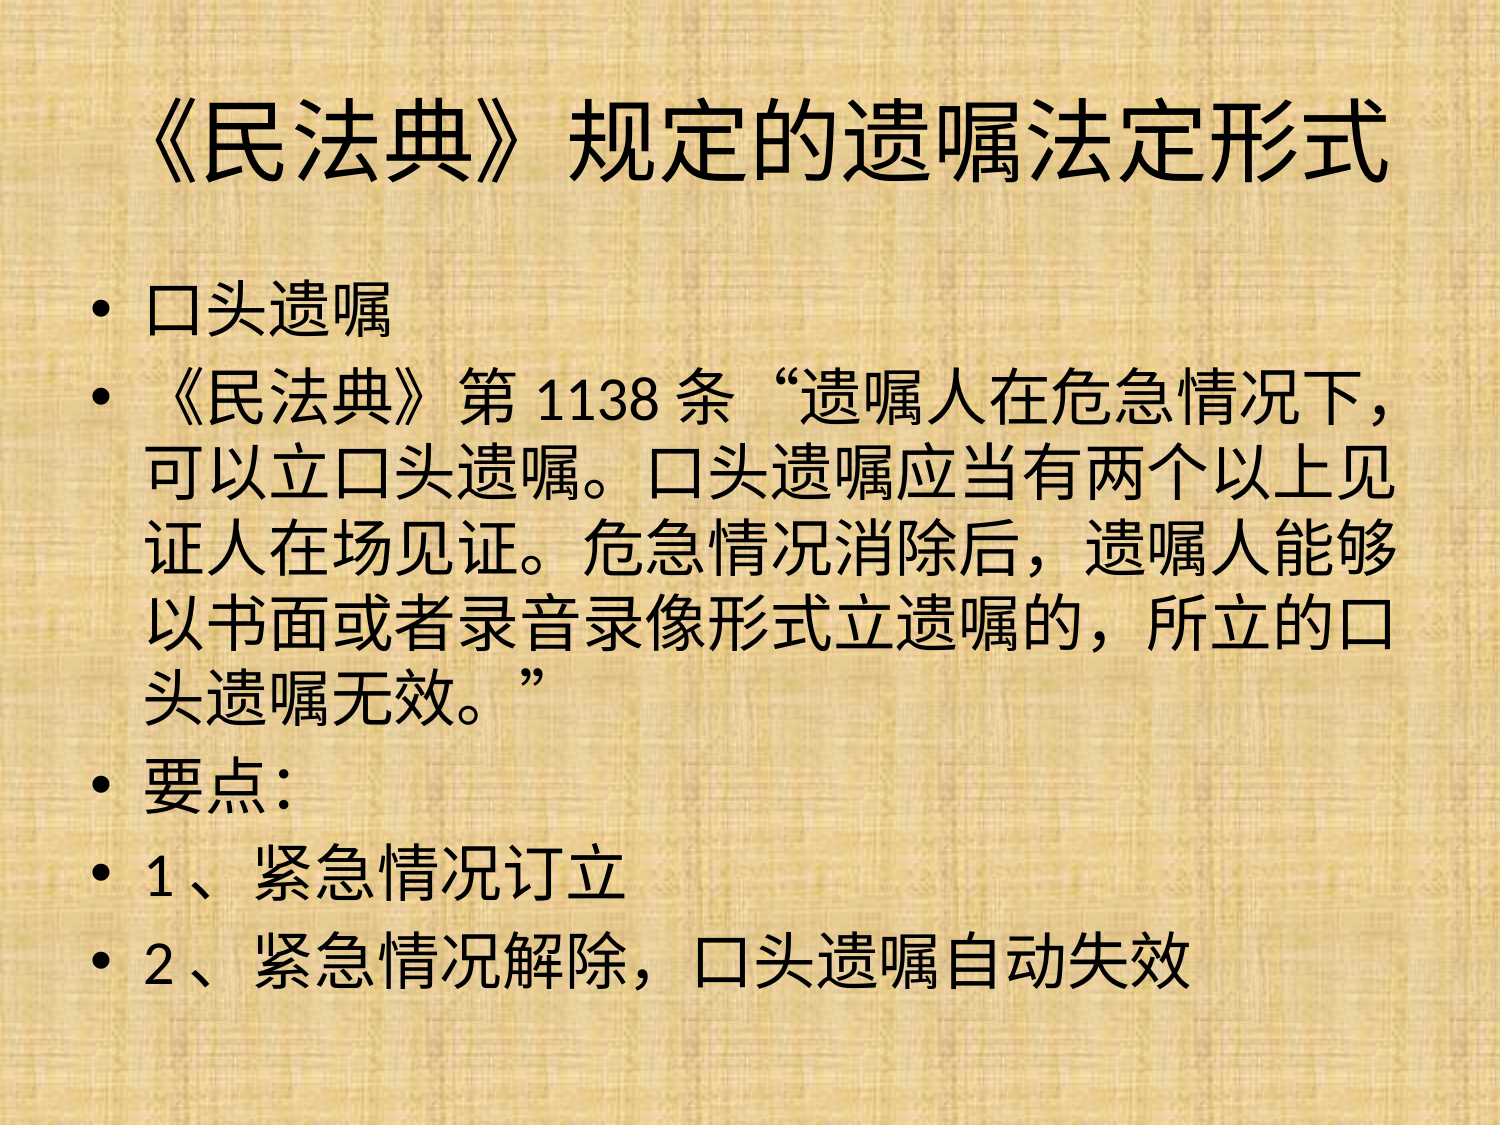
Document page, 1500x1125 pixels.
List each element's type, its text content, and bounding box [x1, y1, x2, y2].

list 口头遗嘱 《民法典》第1138条“遗嘱人在危急情况下，可以立口头遗嘱。口头遗嘱应当有两个以上见证人在场见证。危急情况消除后，遗嘱人能够以书面或者录音录像形式立遗嘱的，所立的口头遗嘱无效。” 要点： 1、紧急情况订立 2、紧急情况解除，口头遗嘱自动失效 [75, 262, 1425, 1005]
picture [0, 0, 1500, 1125]
title 《民法典》规定的遗嘱法定形式 [75, 45, 1425, 233]
